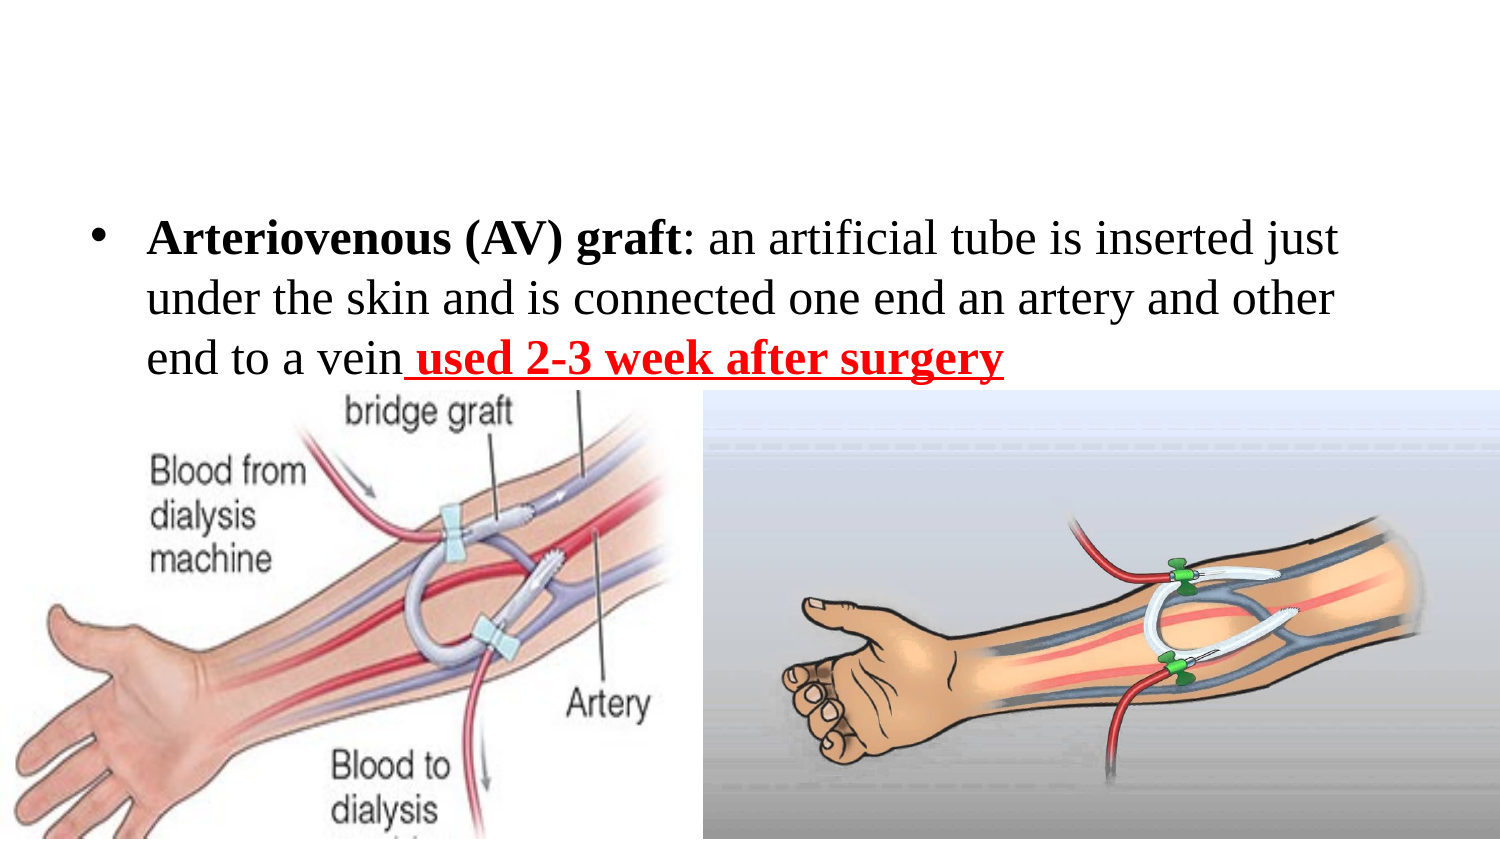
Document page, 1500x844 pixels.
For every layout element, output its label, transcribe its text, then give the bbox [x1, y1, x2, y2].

picture [0, 390, 1500, 840]
list Arteriovenous (AV) graft: an artificial tube is inserted just under the skin and is connected one end an artery and other end to a vein used 2-3 week after surgery [75, 196, 1425, 388]
